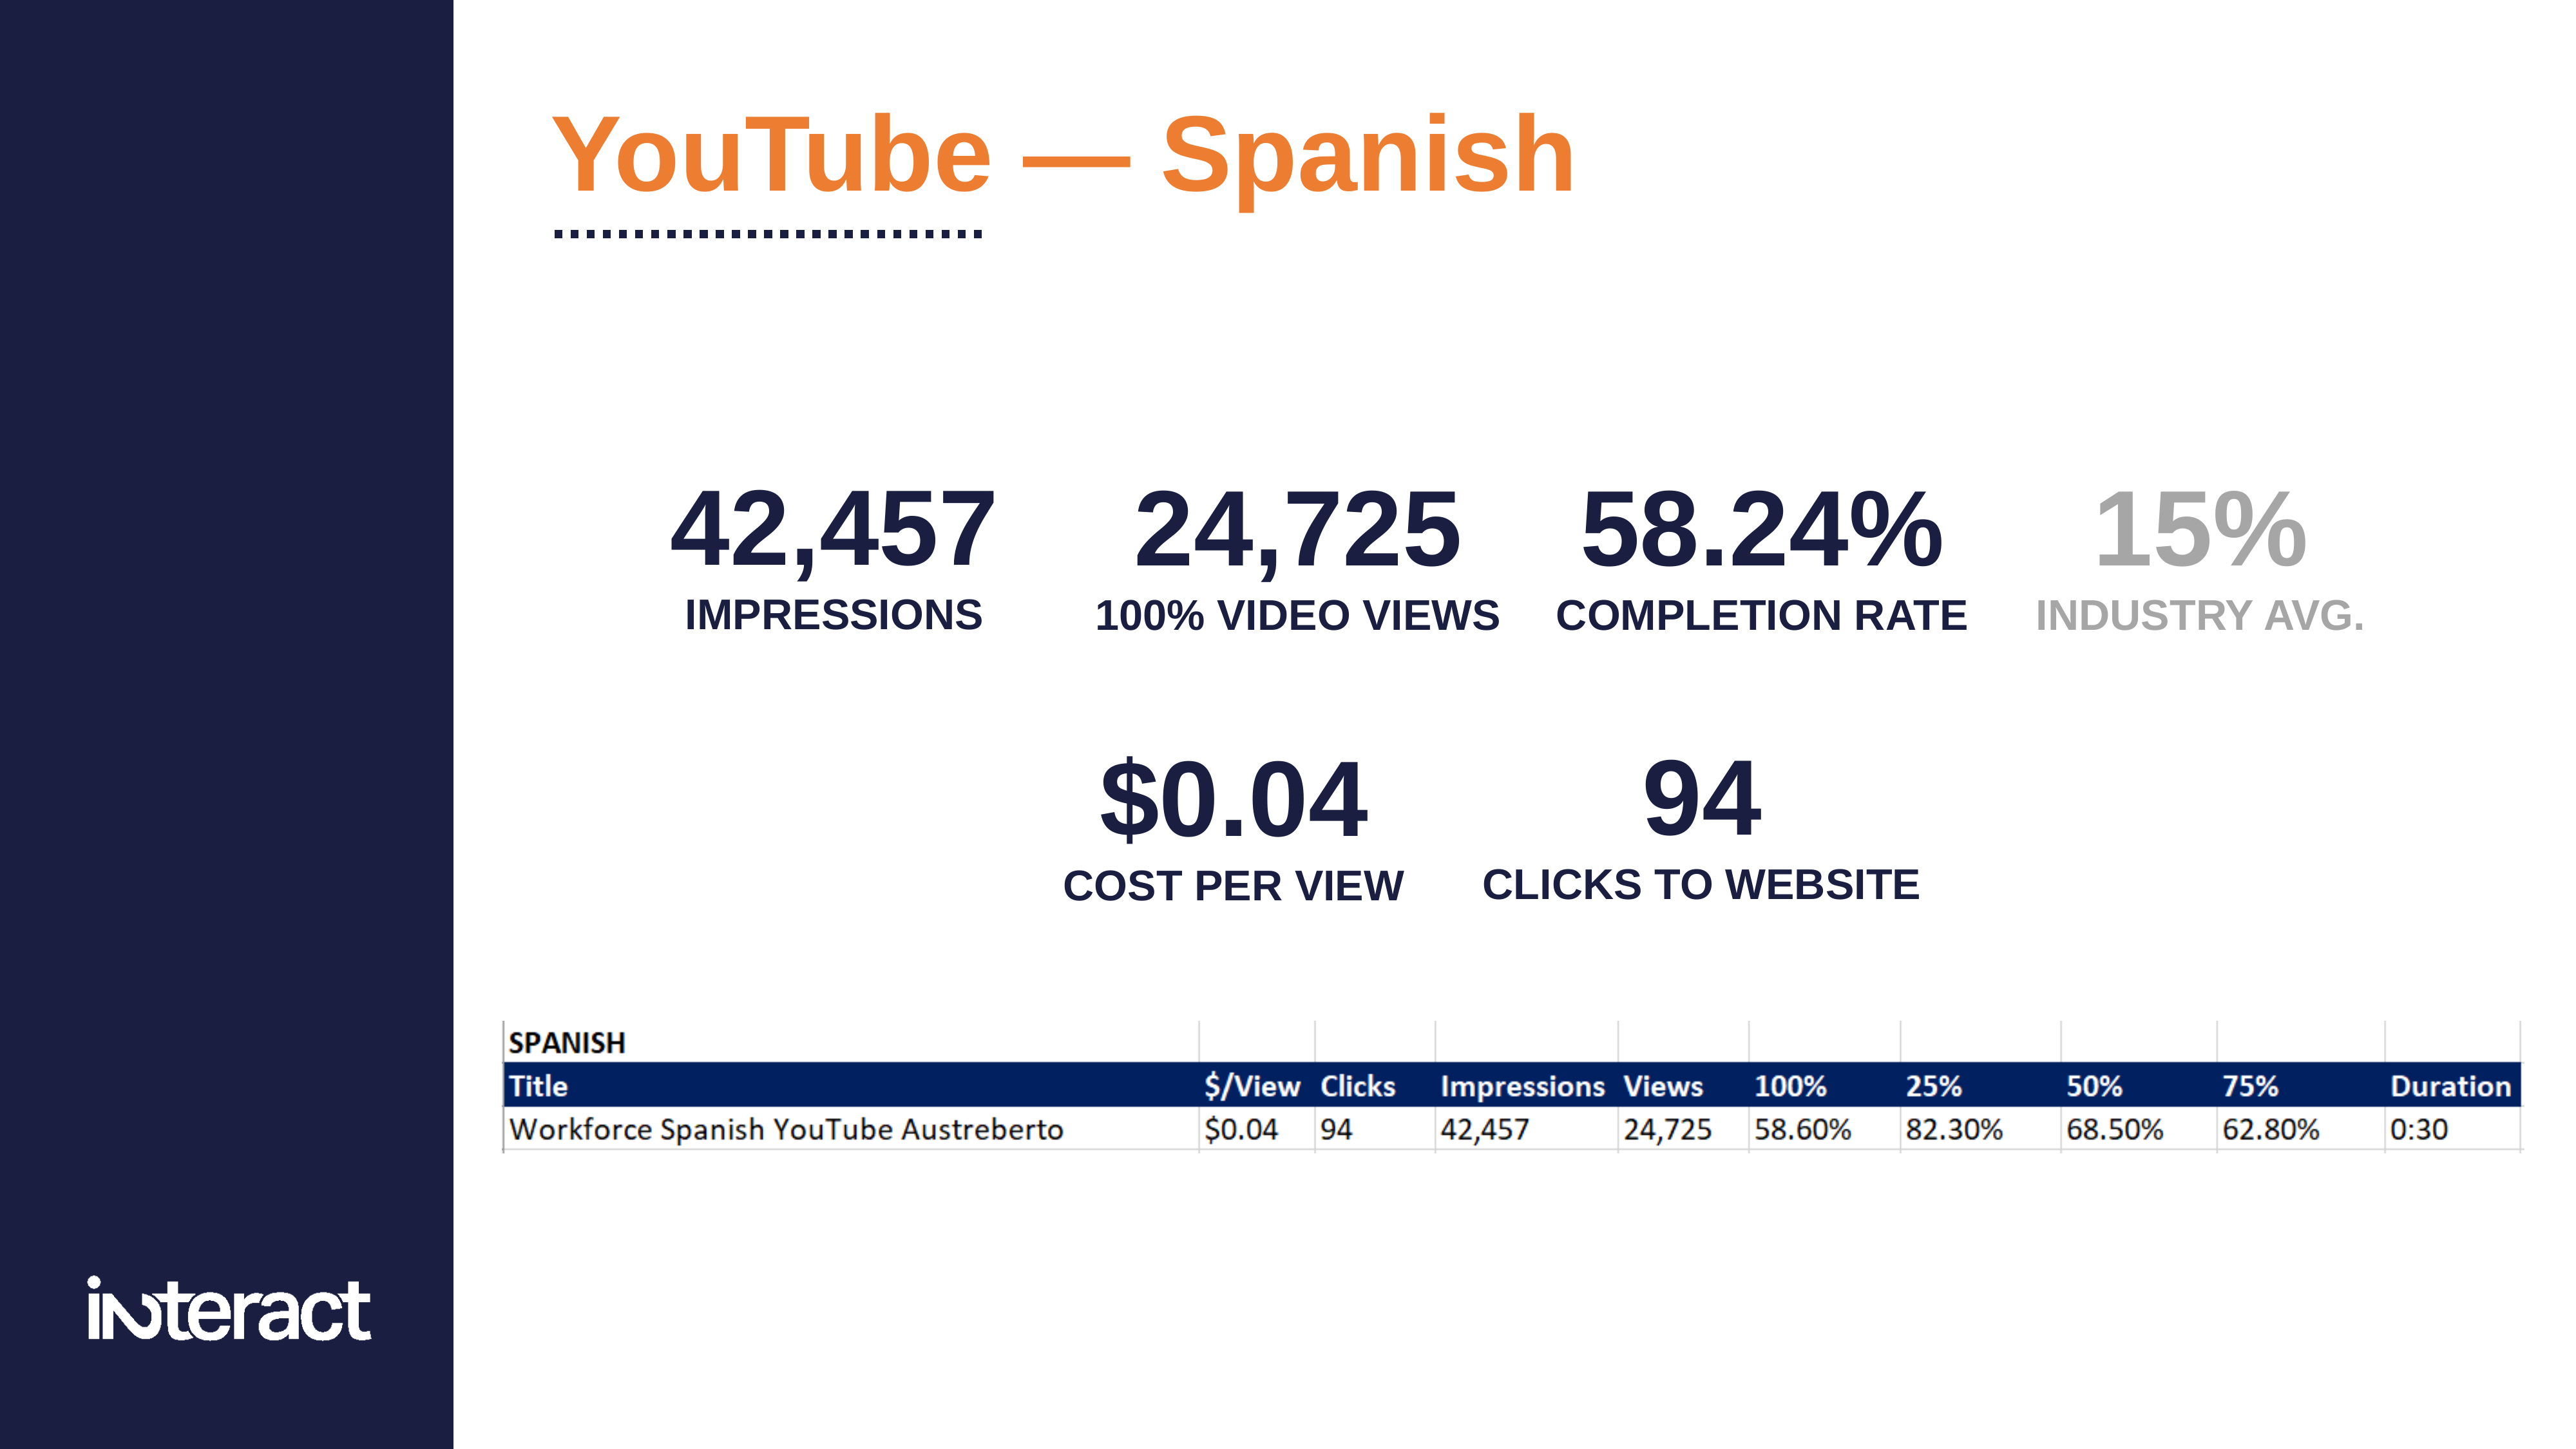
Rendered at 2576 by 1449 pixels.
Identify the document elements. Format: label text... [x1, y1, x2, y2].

picture [501, 1021, 2524, 1153]
text_box YouTube — Spanish [541, 79, 2182, 218]
text_box 15% INDUSTRY AVG. [1999, 453, 2403, 644]
text_box 58.24% COMPLETION RATE [1545, 453, 1980, 644]
text_box 42,457 IMPRESSIONS [617, 453, 1053, 643]
text_box 94 CLICKS TO WEBSITE [1451, 723, 1953, 913]
text_box 24,725 100% VIDEO VIEWS [1072, 453, 1525, 644]
picture [75, 1265, 377, 1352]
text_box $0.04 COST PER VIEW [1016, 724, 1451, 914]
text_box [0, 0, 453, 1449]
